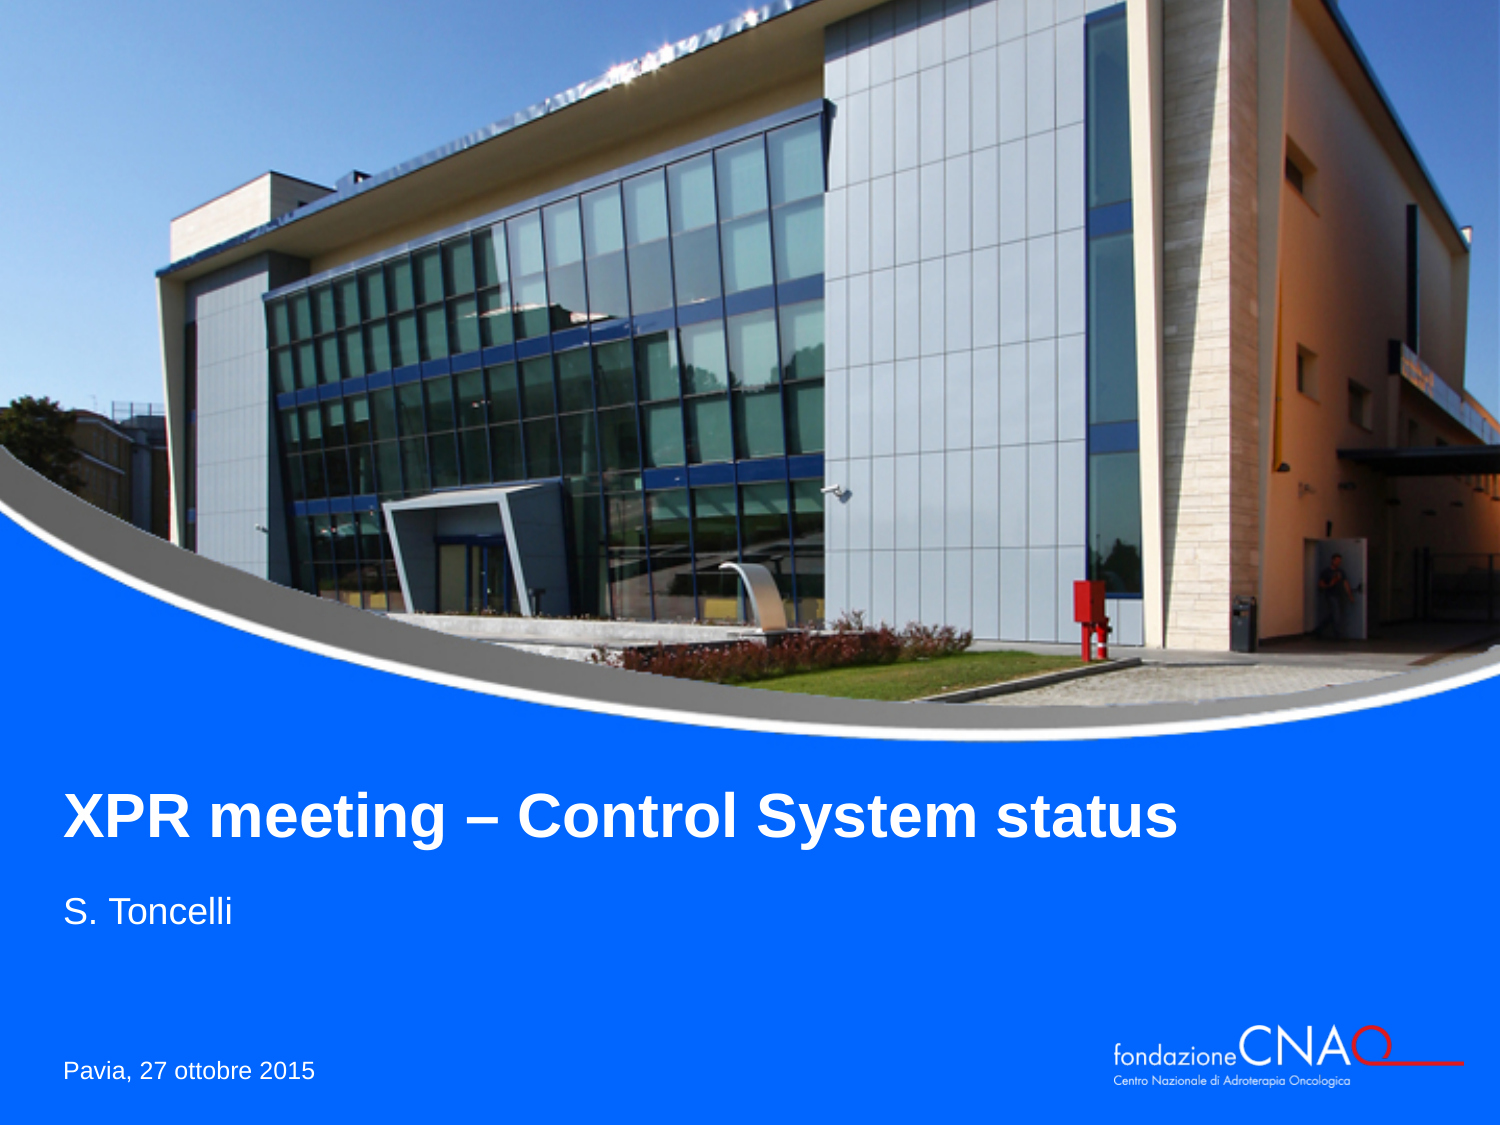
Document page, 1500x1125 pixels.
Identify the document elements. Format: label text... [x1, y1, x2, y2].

text_box S. Toncelli [48, 879, 933, 940]
picture [0, 0, 1500, 1125]
text_box Pavia, 27 ottobre 2015 [48, 1047, 933, 1093]
text_box XPR meeting – Control System status [48, 767, 1466, 858]
